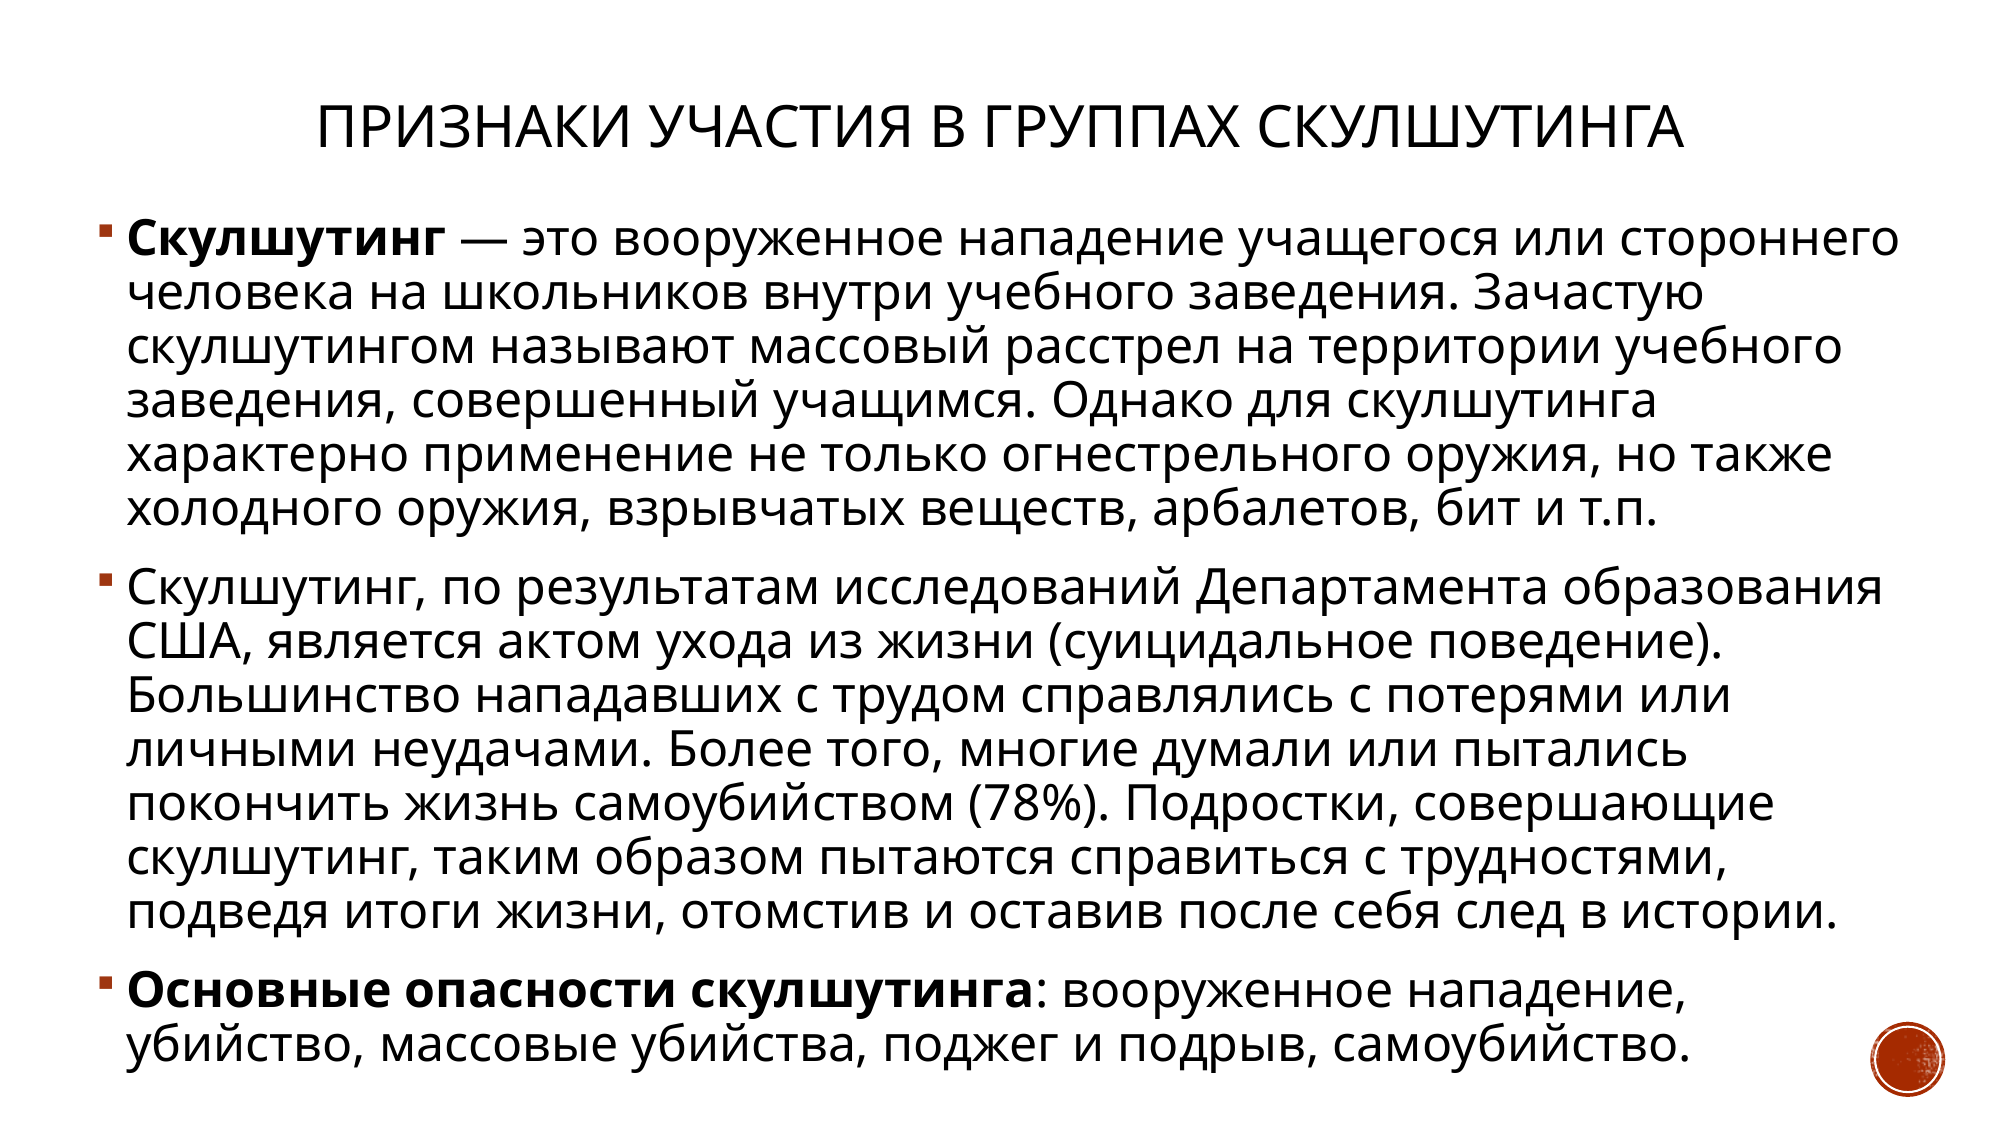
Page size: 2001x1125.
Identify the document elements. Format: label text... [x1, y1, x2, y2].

list Скулшутинг — это вооруженное нападение учащегося или стороннего человека на школьников внутри учебного заведения. Зачастую скулшутингом называют массовый расстрел на территории учебного заведения, совершенный учащимся. Однако для скулшутинга характерно применение не только огнестрельного оружия, но также холодного оружия, взрывчатых веществ, арбалетов, бит и т.п. Скулшутинг, по результатам исследований Департамента образования США, является актом ухода из жизни (суицидальное поведение). Большинство нападавших с трудом справлялись с потерями или личными неудачами. Более того, многие думали или пытались покончить жизнь самоубийством (78%). Подростки, совершающие скулшутинг, таким образом пытаются справиться с трудностями, подведя итоги жизни, отомстив и оставив после себя след в истории. Основные опасности скулшутинга: вооруженное нападение, убийство, массовые убийства, поджег и подрыв, самоубийство. [80, 204, 1919, 963]
title ПРИЗНАКИ УЧАСТИЯ В ГРУППАХ СКУЛШУТИНГА [175, 79, 1826, 179]
